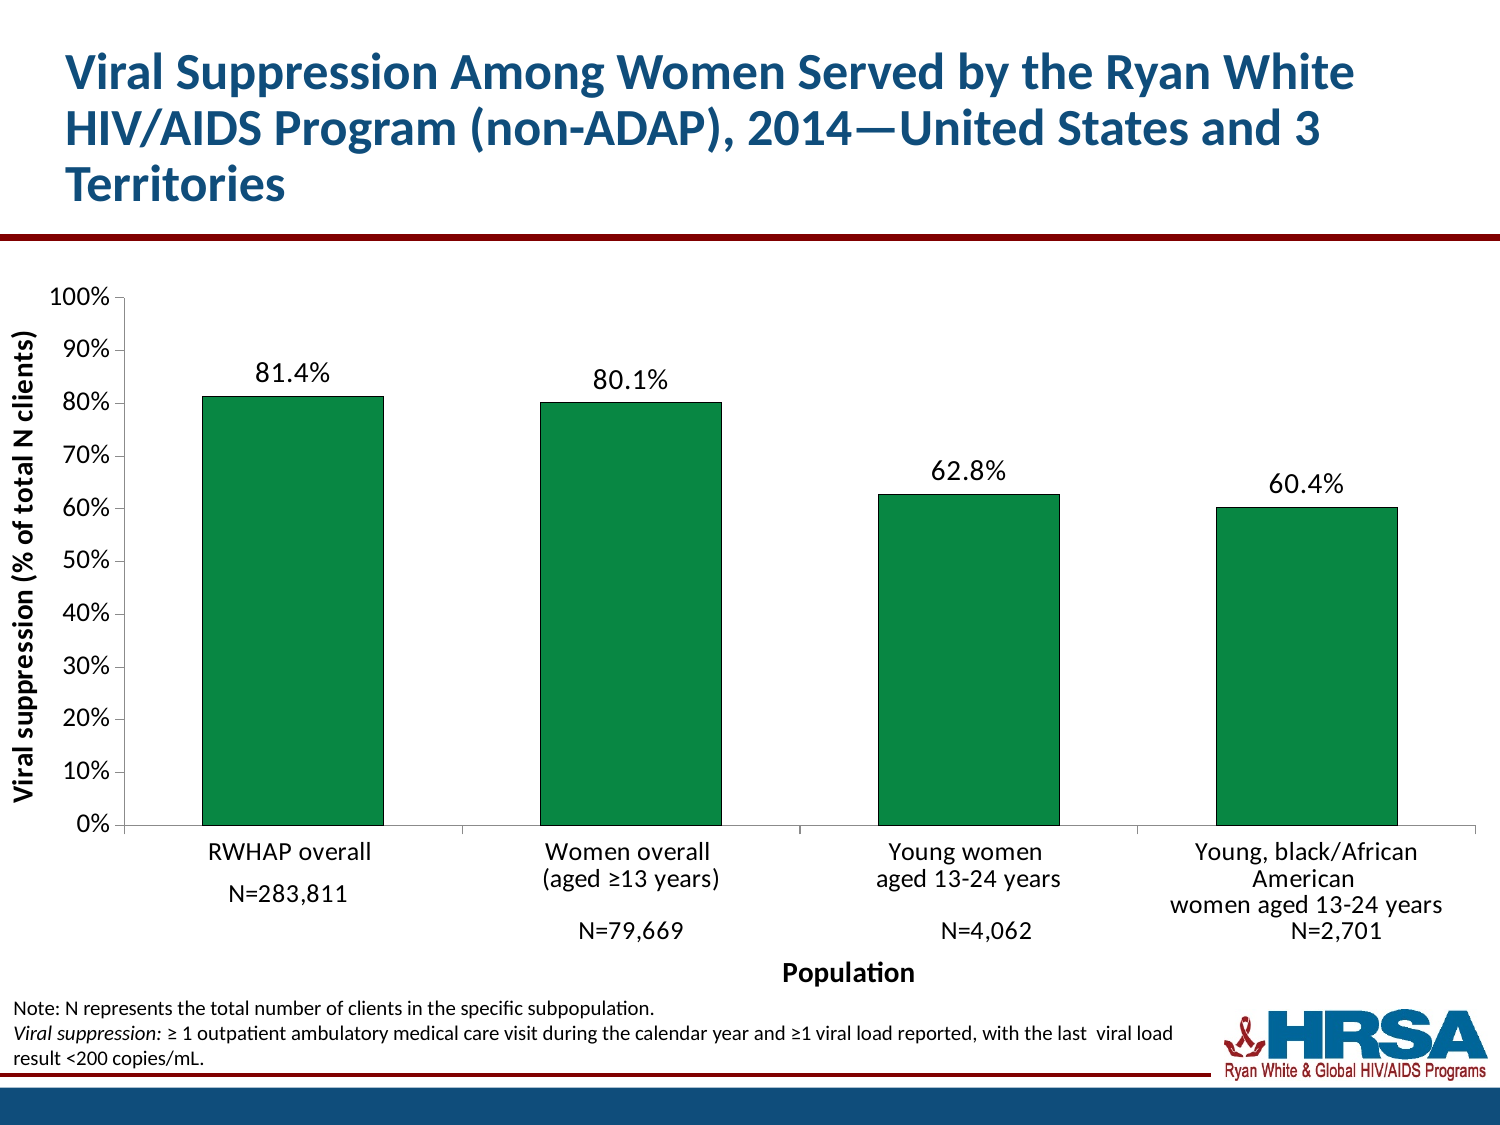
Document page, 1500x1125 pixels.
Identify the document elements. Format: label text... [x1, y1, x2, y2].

picture [1224, 1047, 1488, 1081]
text_box Note: N represents the total number of clients in the specific subpopulation. Viral suppression: ≥ 1 outpatient ambulatory medical care visit during the calendar year and ≥1 viral load reported, with the last viral load result <200 copies/mL. [0, 1047, 1200, 1103]
picture [1400, 1047, 1412, 1051]
chart [0, 280, 1488, 1047]
title Viral Suppression Among Women Served by the Ryan White HIV/AIDS Program (non-ADAP), 2014—United States and 3 Territories [50, 20, 1425, 238]
